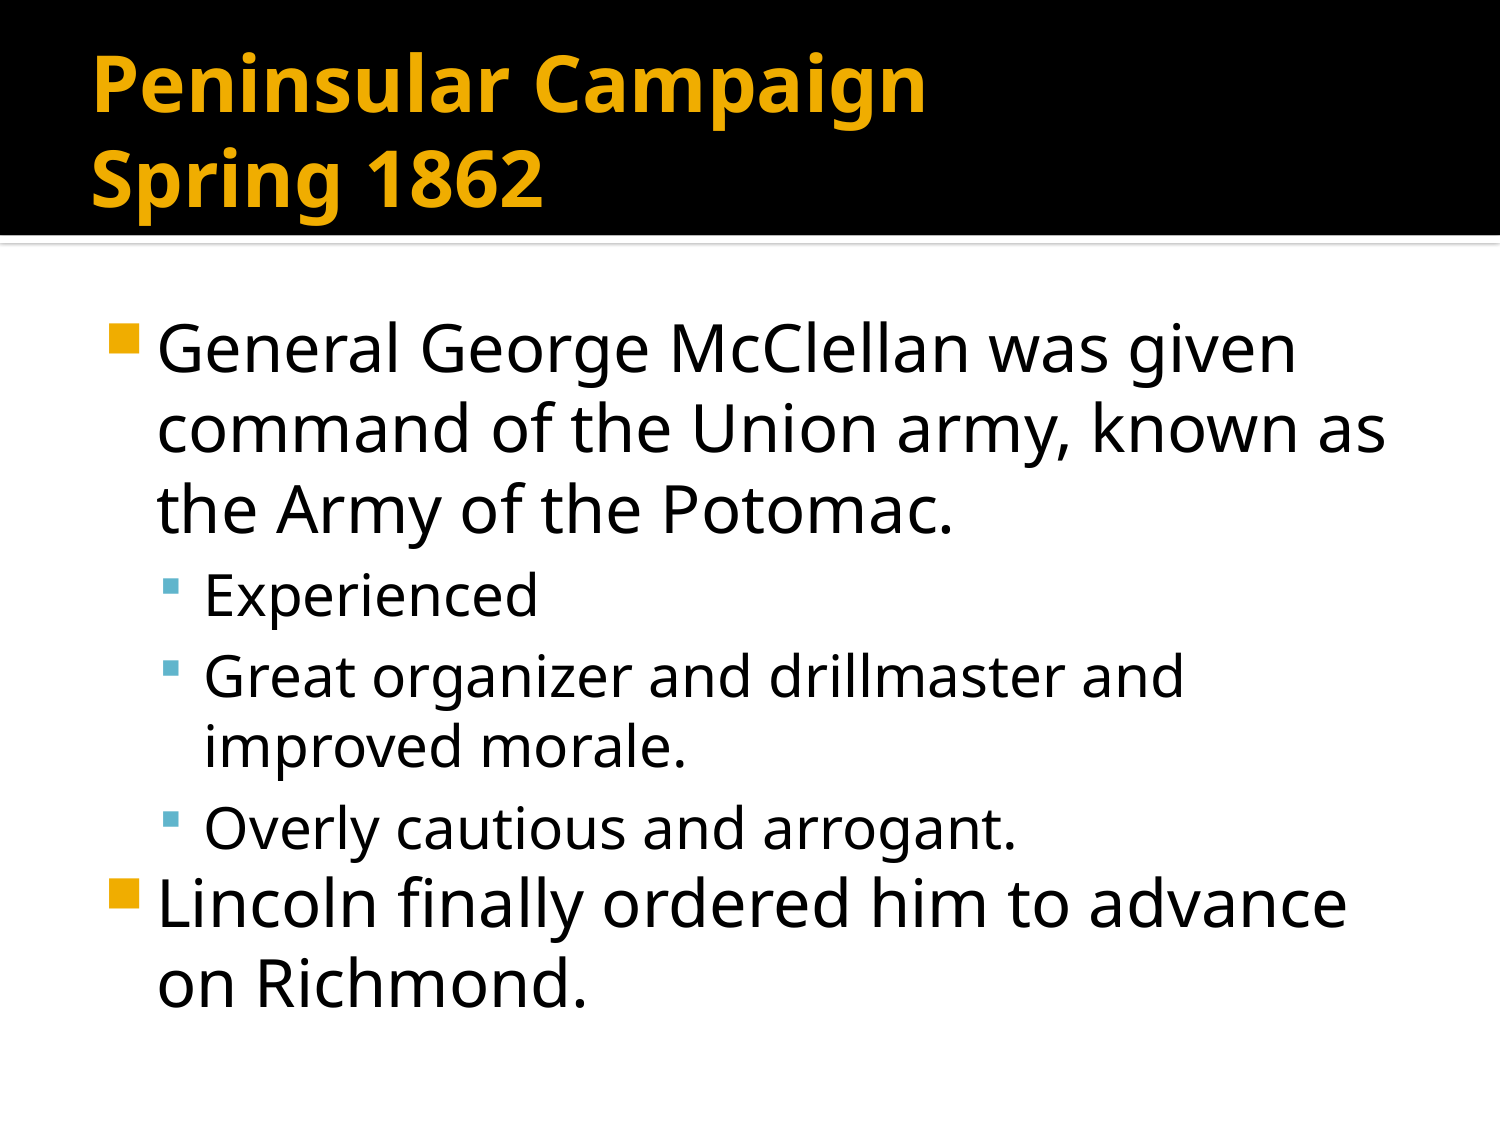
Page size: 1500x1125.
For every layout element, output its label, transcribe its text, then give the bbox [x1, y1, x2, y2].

title Peninsular Campaign Spring 1862 [75, 25, 1425, 231]
list General George McClellan was given command of the Union army, known as the Army of the Potomac. Experienced Great organizer and drillmaster and improved morale. Overly cautious and arrogant. Lincoln finally ordered him to advance on Richmond. [75, 291, 1425, 1050]
